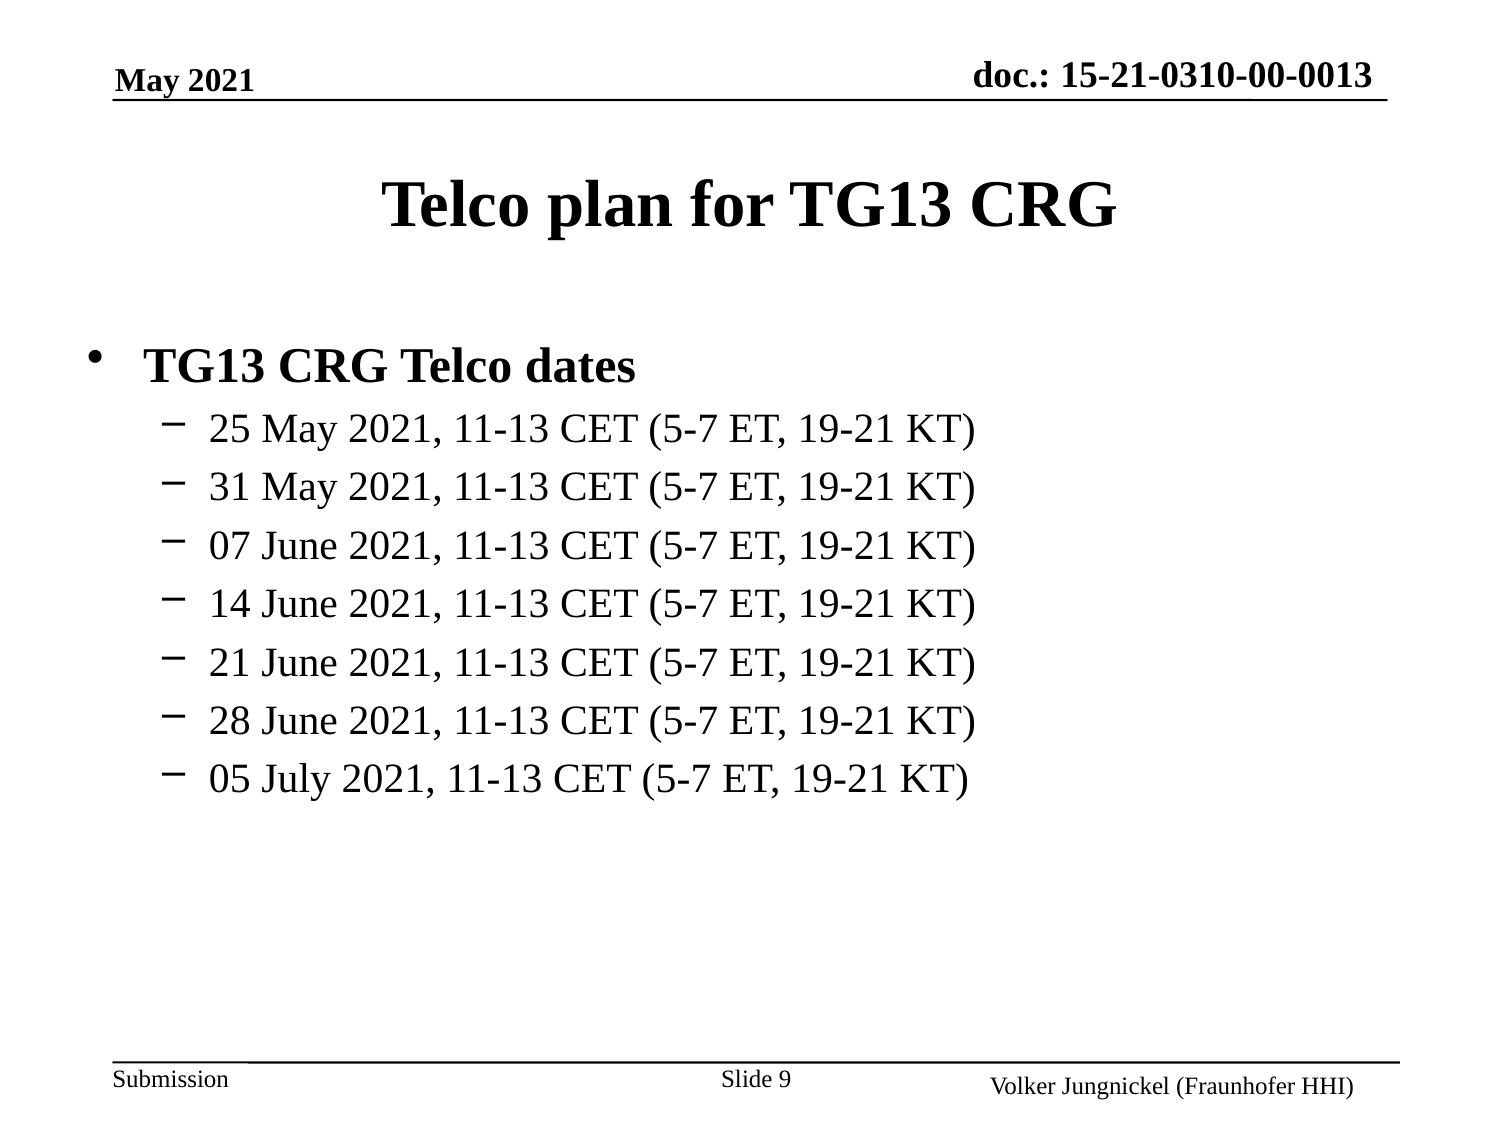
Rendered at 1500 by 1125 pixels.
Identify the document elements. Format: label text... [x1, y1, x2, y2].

list TG13 CRG Telco dates 25 May 2021, 11-13 CET (5-7 ET, 19-21 KT) 31 May 2021, 11-13 CET (5-7 ET, 19-21 KT) 07 June 2021, 11-13 CET (5-7 ET, 19-21 KT) 14 June 2021, 11-13 CET (5-7 ET, 19-21 KT) 21 June 2021, 11-13 CET (5-7 ET, 19-21 KT) 28 June 2021, 11-13 CET (5-7 ET, 19-21 KT) 05 July 2021, 11-13 CET (5-7 ET, 19-21 KT) [62, 324, 1463, 700]
footer Volker Jungnickel (Fraunhofer HHI) [975, 1062, 1402, 1100]
slide_number Slide 9 [711, 1061, 801, 1093]
title Telco plan for TG13 CRG [112, 112, 1388, 288]
